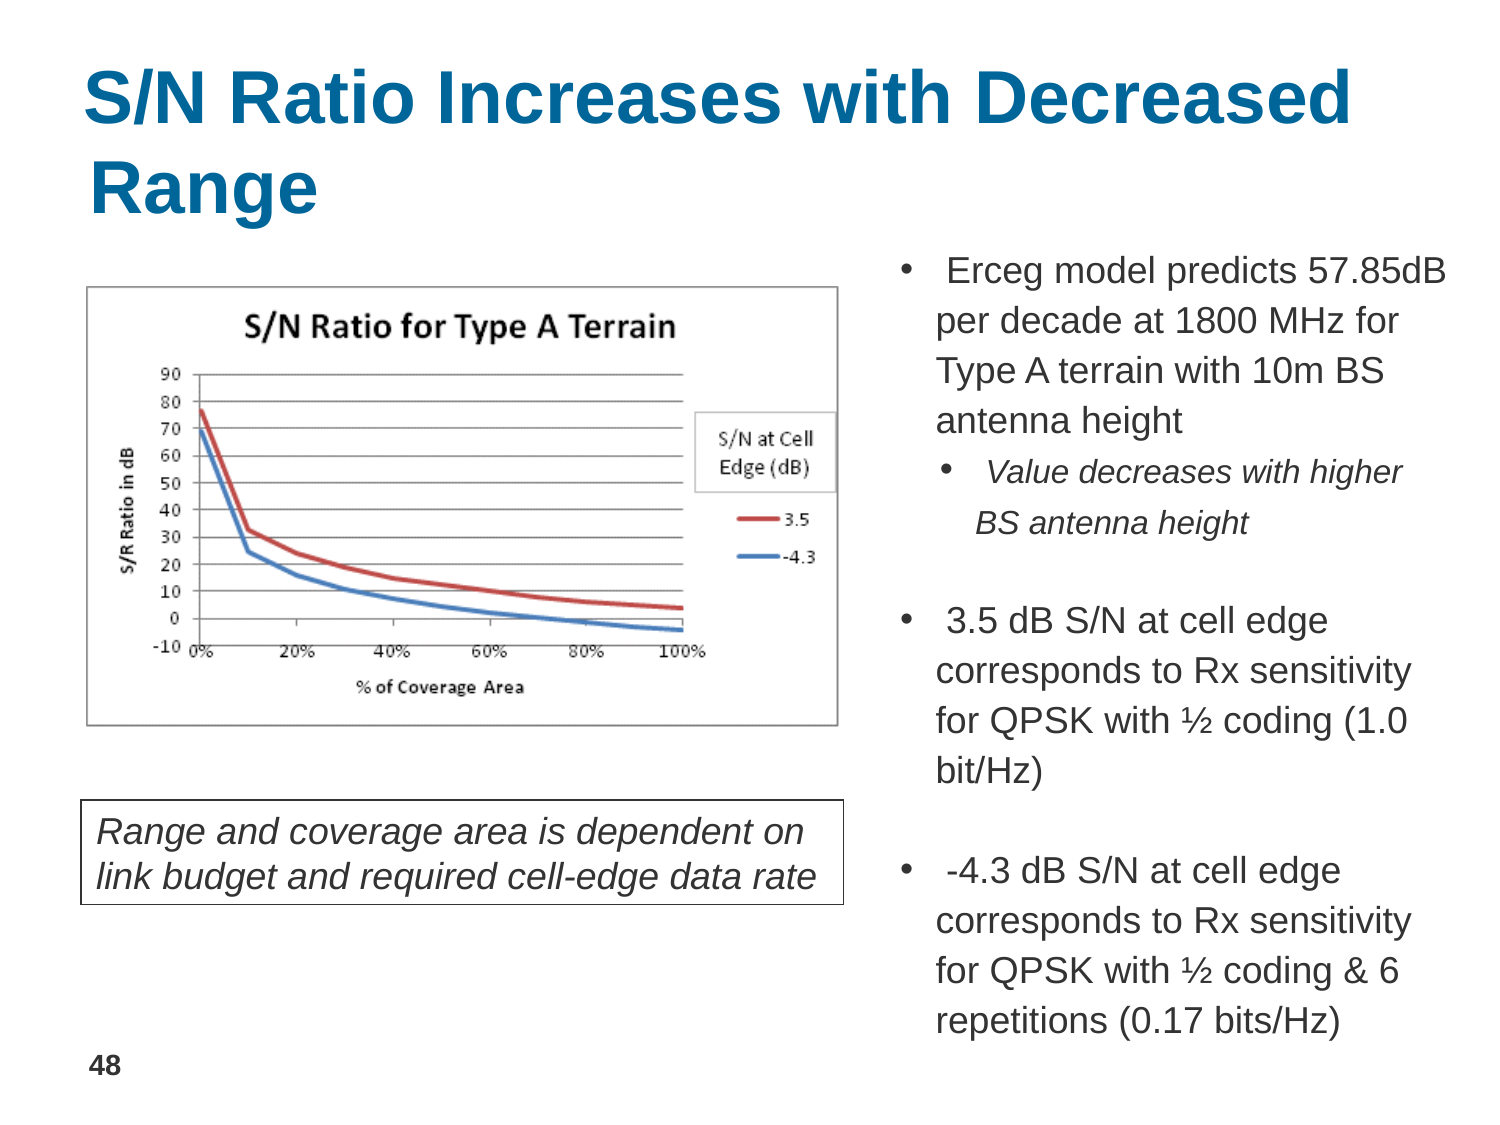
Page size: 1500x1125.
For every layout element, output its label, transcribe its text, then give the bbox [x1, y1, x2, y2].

picture [84, 284, 841, 728]
title S/N Ratio Increases with Decreased Range [75, 14, 1425, 263]
slide_number 48 [72, 1038, 138, 1099]
text_box Erceg model predicts 57.85dB per decade at 1800 MHz for Type A terrain with 10m BS antenna height Value decreases with higher BS antenna height 3.5 dB S/N at cell edge corresponds to Rx sensitivity for QPSK with ½ coding (1.0 bit/Hz) -4.3 dB S/N at cell edge corresponds to Rx sensitivity for QPSK with ½ coding & 6 repetitions (0.17 bits/Hz) [885, 233, 1471, 1049]
text_box Range and coverage area is dependent on link budget and required cell-edge data rate [81, 799, 844, 905]
